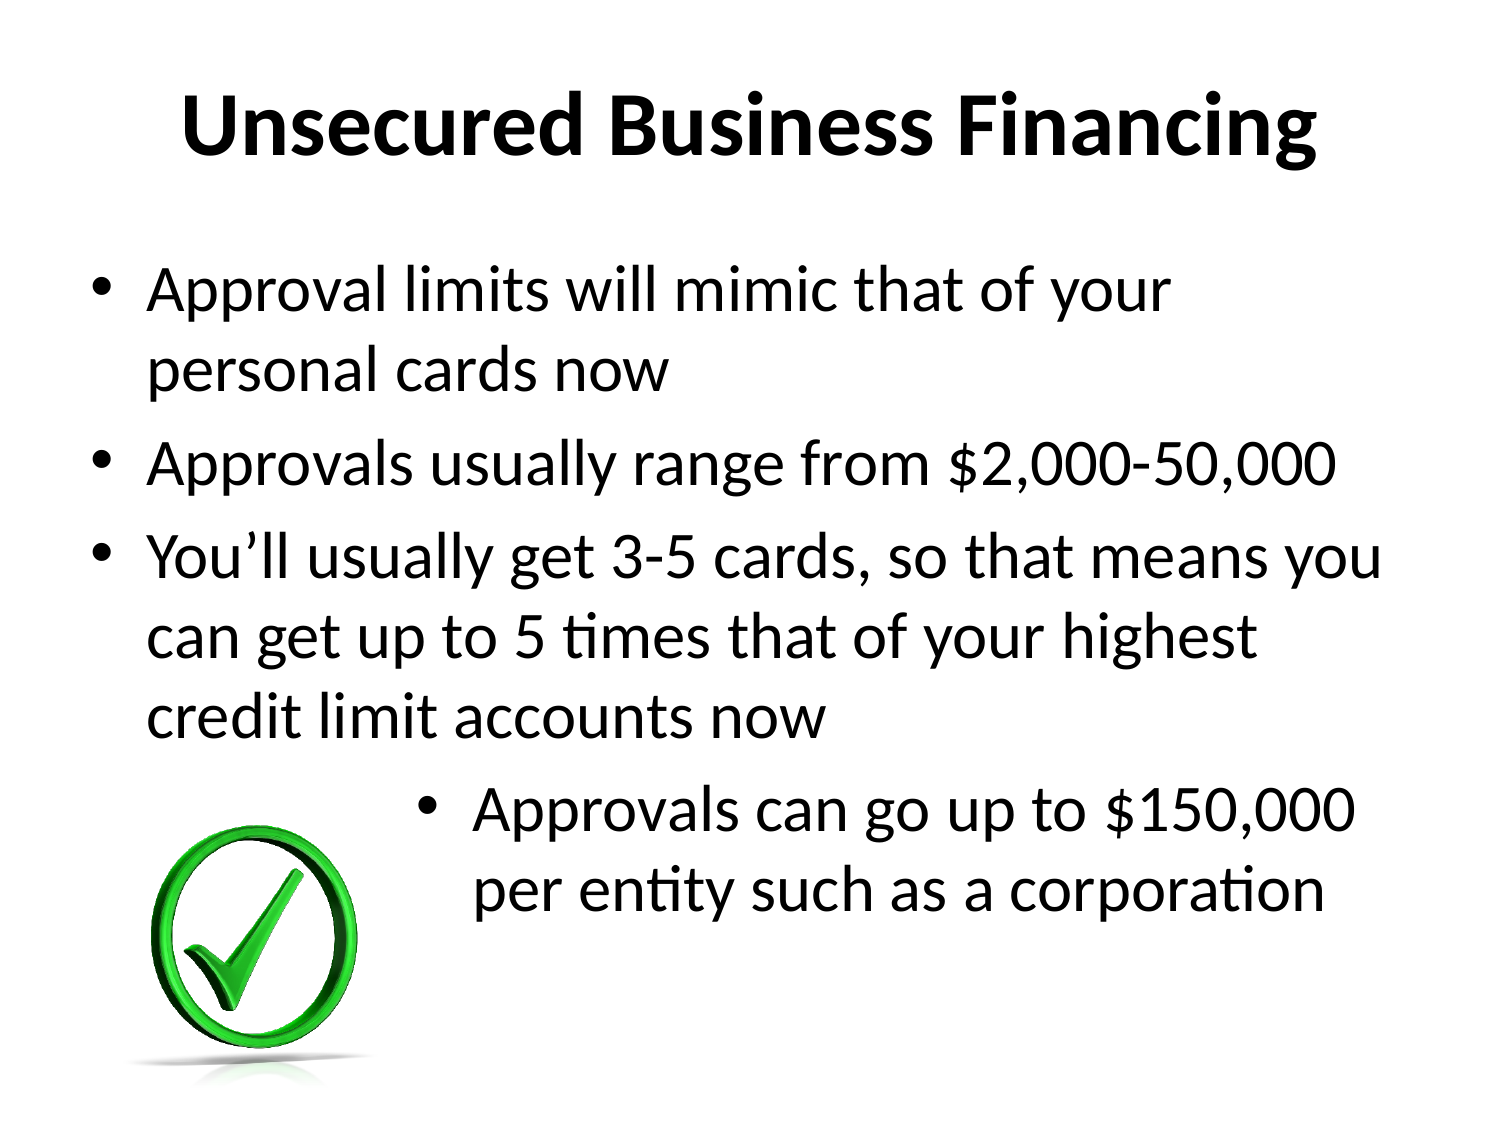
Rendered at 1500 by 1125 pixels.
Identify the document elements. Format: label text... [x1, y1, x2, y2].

picture [112, 812, 388, 1088]
list Approval limits will mimic that of your personal cards now Approvals usually range from $2,000-50,000 You’ll usually get 3-5 cards, so that means you can get up to 5 times that of your highest credit limit accounts now Approvals can go up to $150,000 per entity such as a corporation [75, 237, 1425, 1025]
title Unsecured Business Financing [0, 24, 1500, 213]
